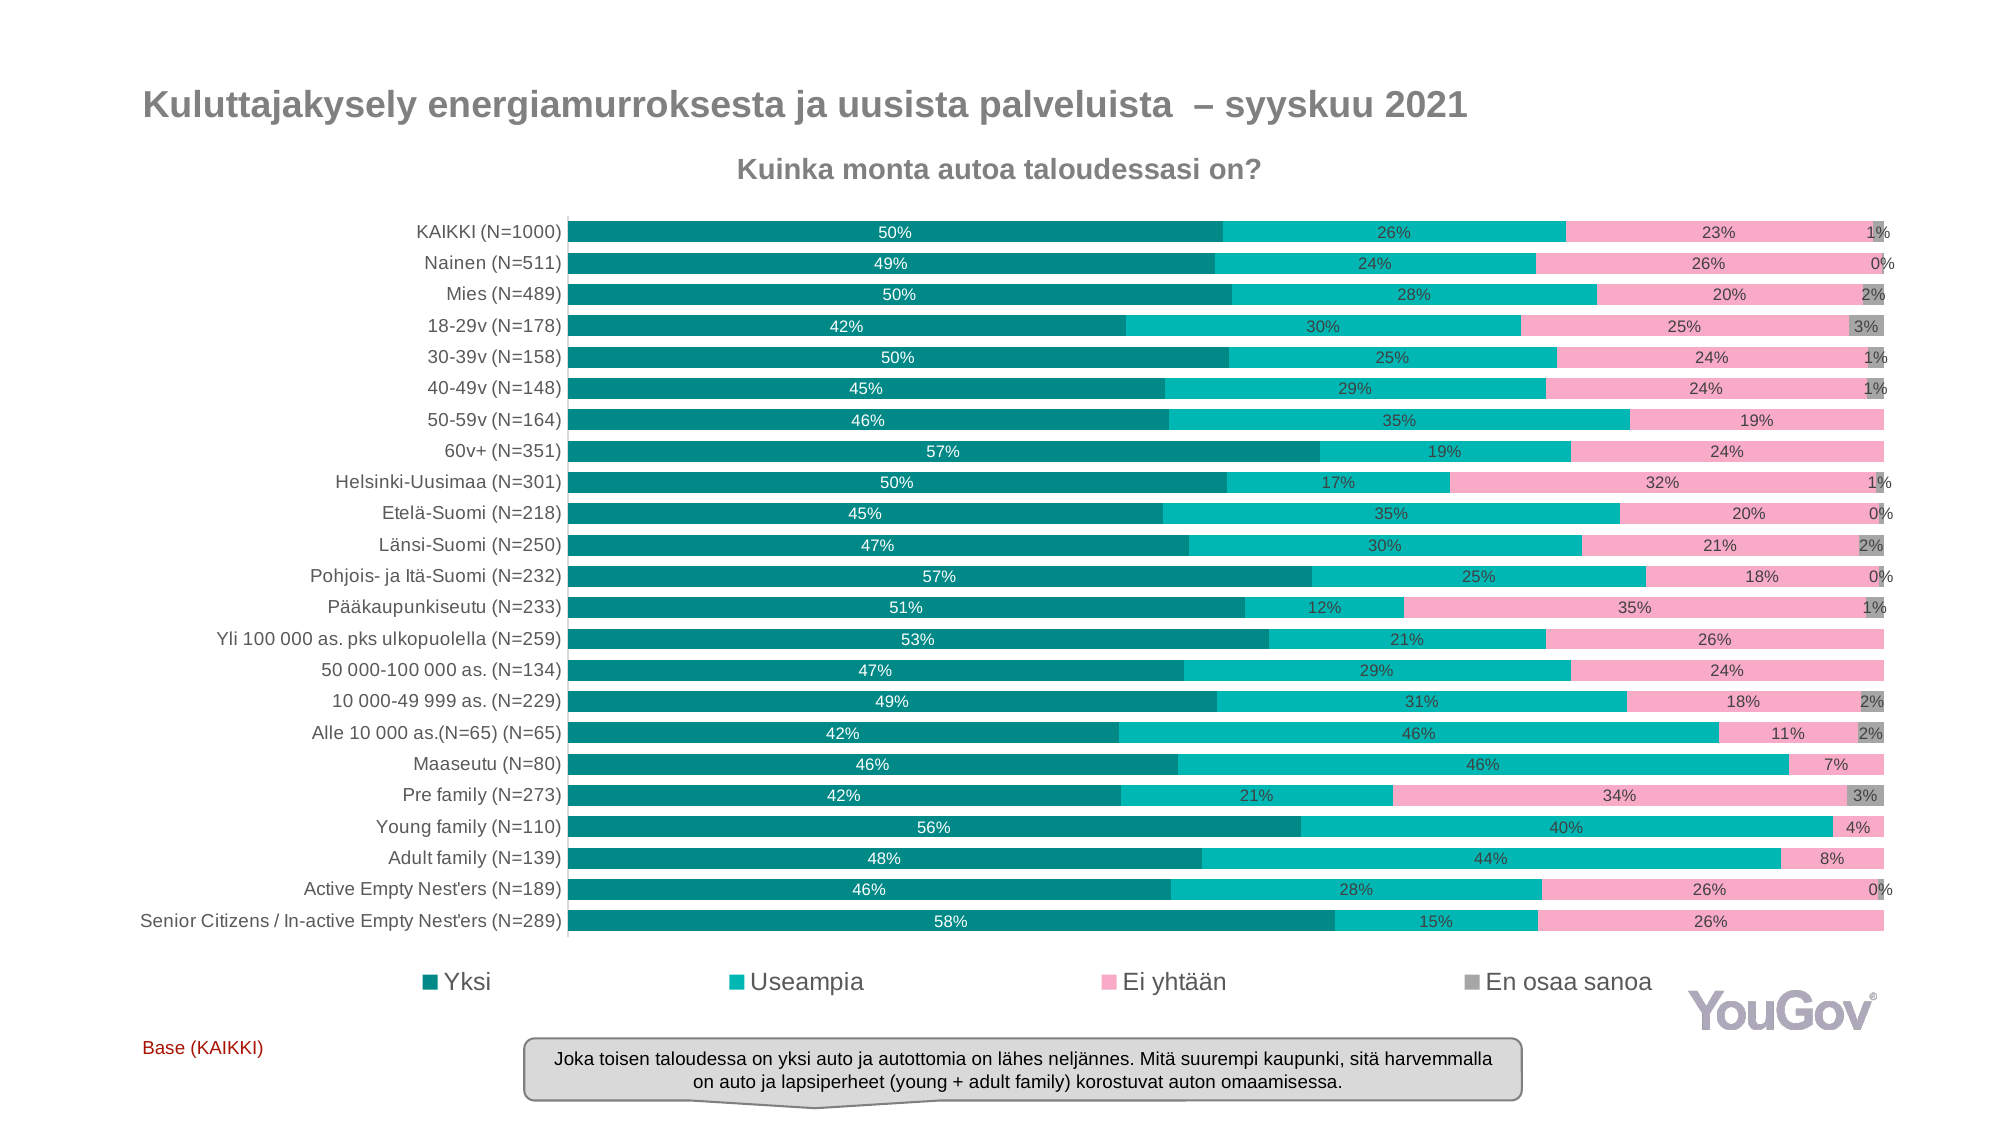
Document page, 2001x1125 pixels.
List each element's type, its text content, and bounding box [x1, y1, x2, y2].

text_box Base (KAIKKI) [127, 1028, 1872, 1070]
picture [1685, 1013, 1880, 1033]
title Kuluttajakysely energiamurroksesta ja uusista palveluista – syyskuu 2021 [127, 72, 1872, 133]
chart [94, 192, 1916, 1013]
text_box Joka toisen taloudessa on yksi auto ja autottomia on lähes neljännes. Mitä suurempi kaupunki, sitä harvemmalla on auto ja lapsiperheet (young + adult family) korostuvat auton omaamisessa. [523, 1037, 1523, 1110]
list Kuinka monta autoa taloudessasi on? [127, 142, 1872, 192]
